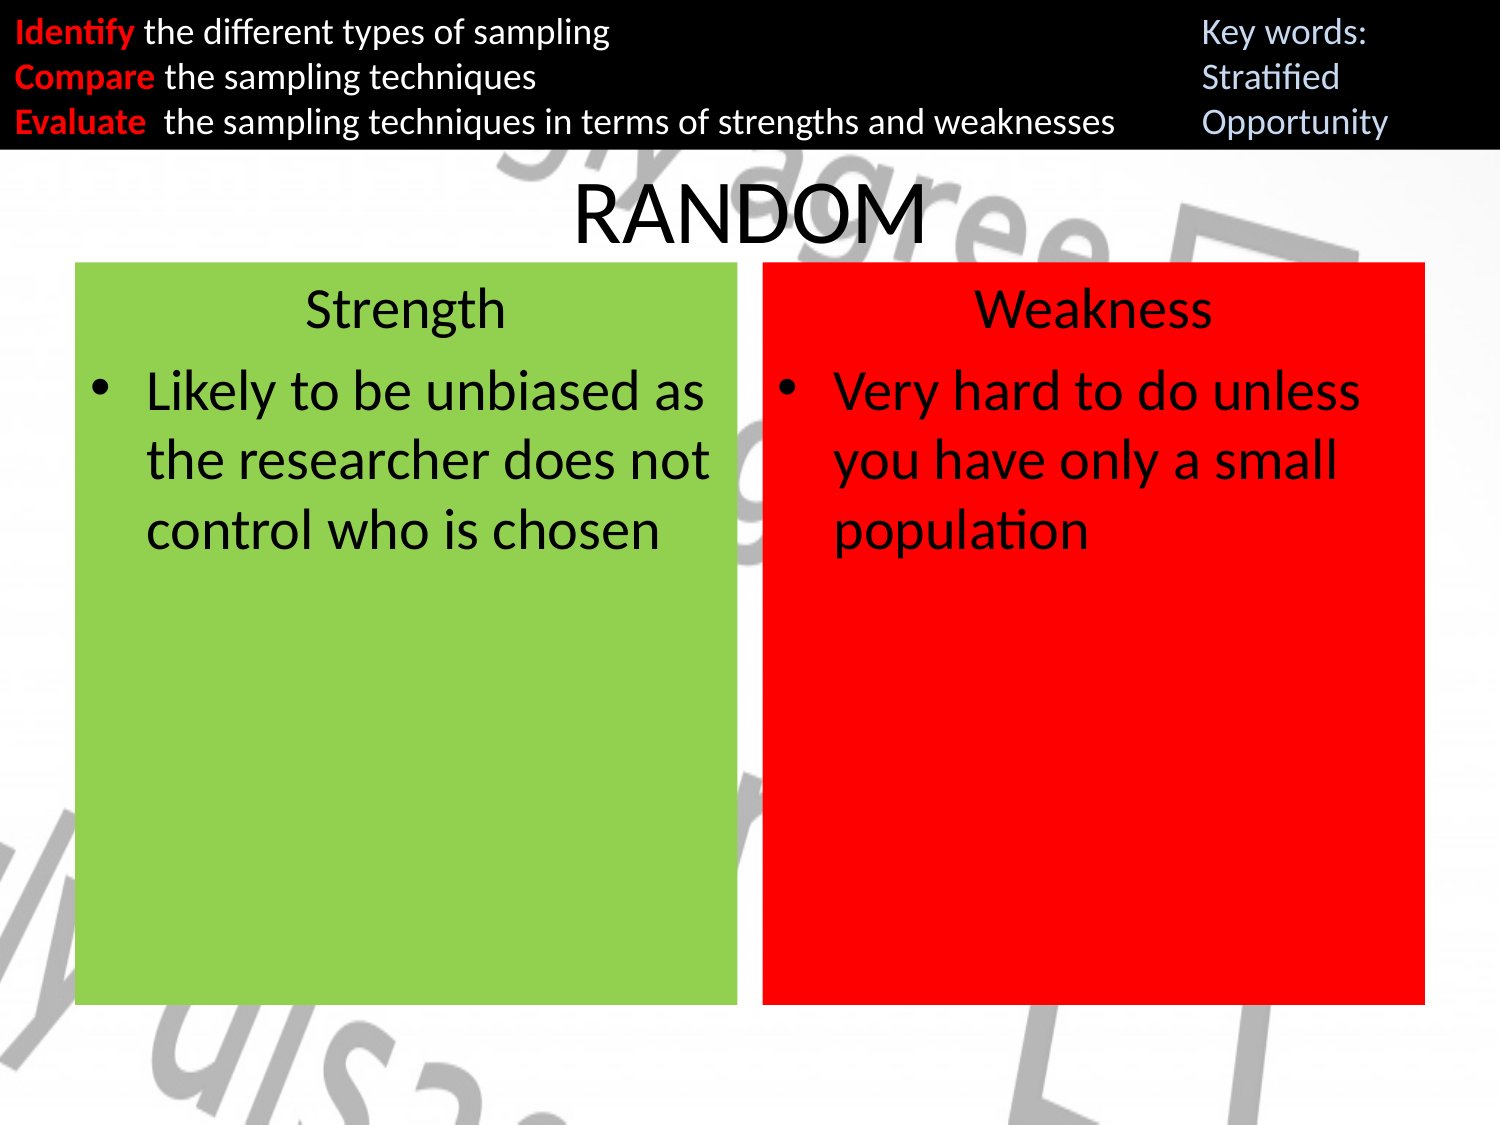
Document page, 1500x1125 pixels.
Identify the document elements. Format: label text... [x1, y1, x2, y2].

text_box Key words: Stratified Opportunity [1187, 0, 1500, 150]
title RANDOM [76, 150, 1427, 302]
list Weakness Very hard to do unless you have only a small population [762, 262, 1425, 1005]
list Strength Likely to be unbiased as the researcher does not control who is chosen [75, 262, 738, 1005]
text_box Identify the different types of sampling Compare the sampling techniques Evaluate the sampling techniques in terms of strengths and weaknesses [0, 0, 1187, 150]
